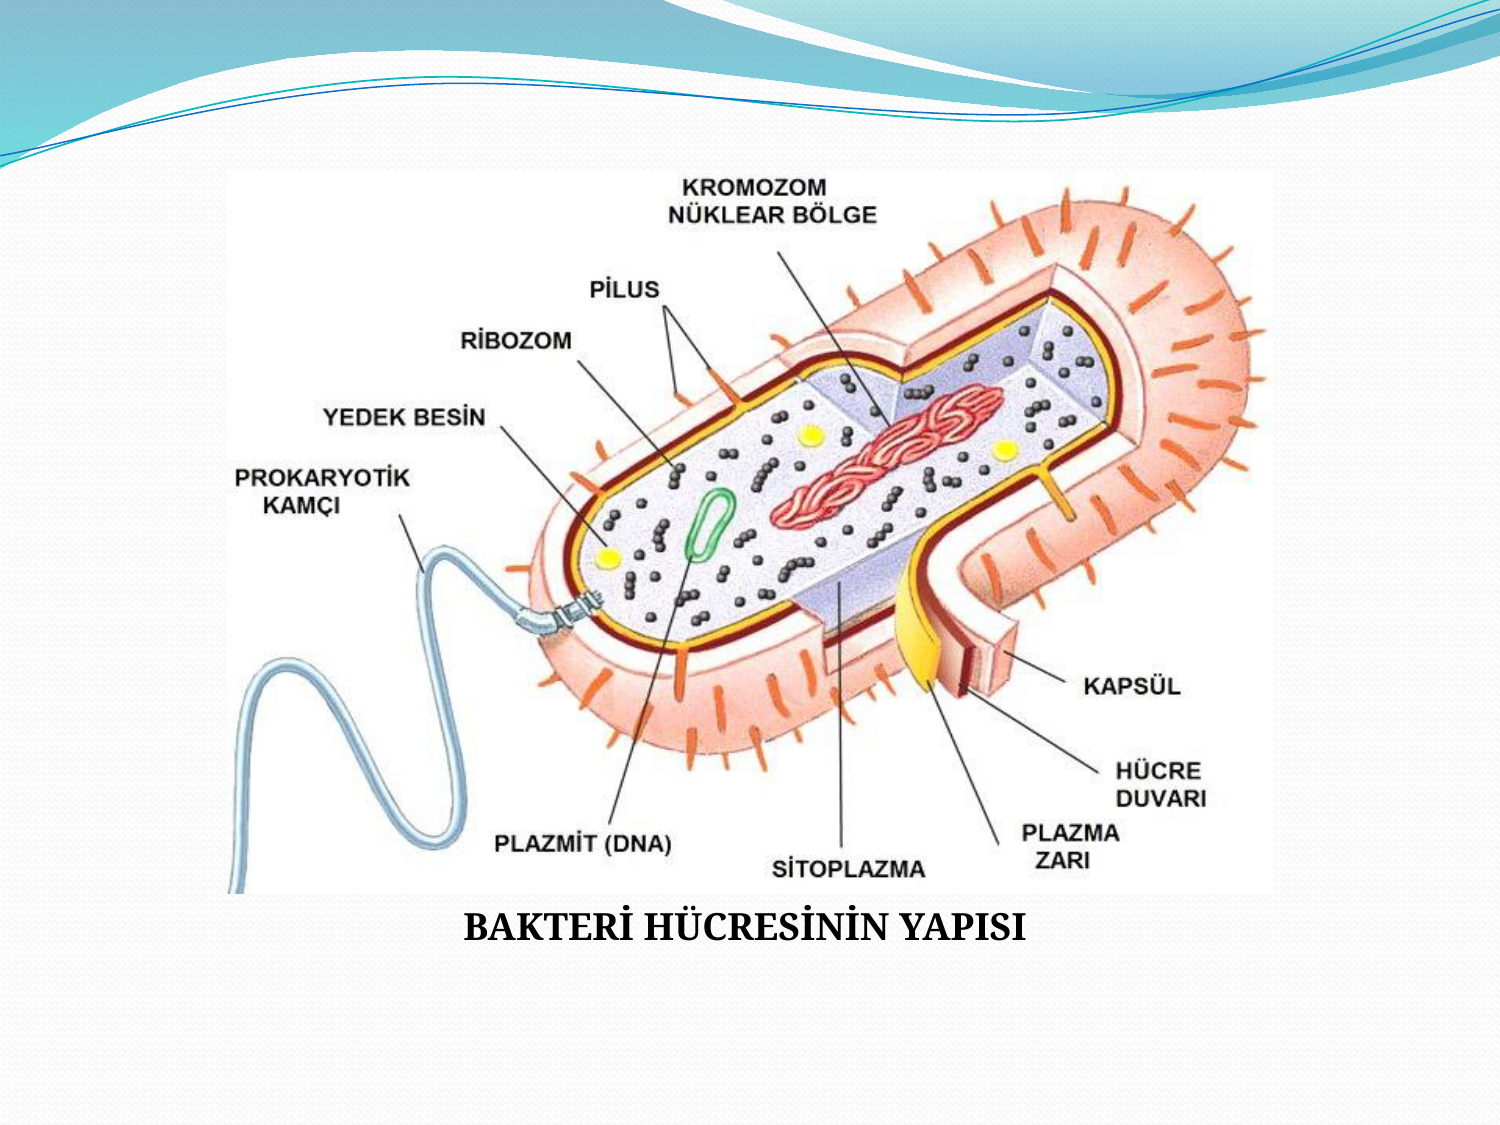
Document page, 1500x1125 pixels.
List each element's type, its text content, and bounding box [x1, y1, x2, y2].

picture [227, 172, 1273, 894]
text_box BAKTERİ HÜCRESİNİN YAPISI [360, 906, 1140, 956]
